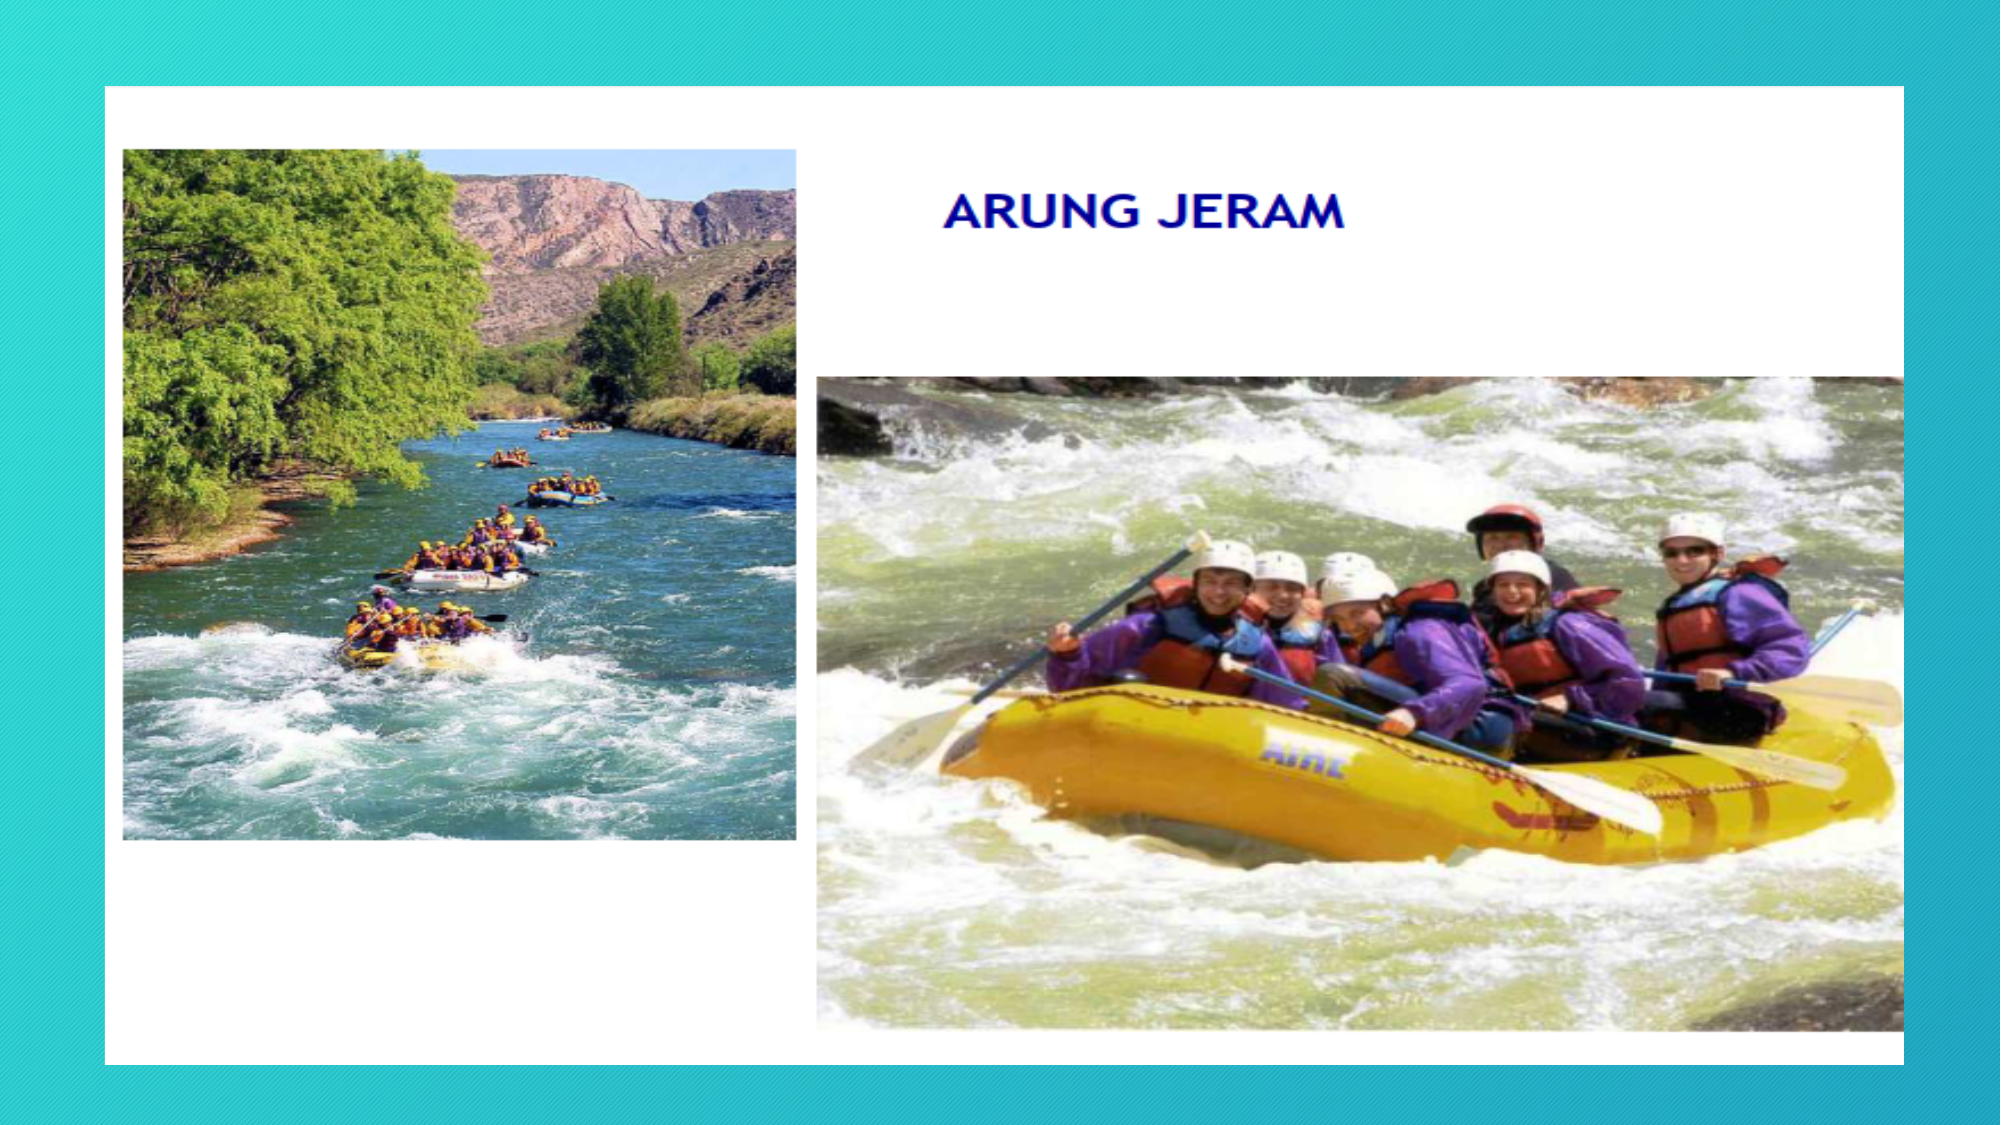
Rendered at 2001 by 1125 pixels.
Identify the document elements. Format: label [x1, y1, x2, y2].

picture [104, 85, 1905, 1065]
